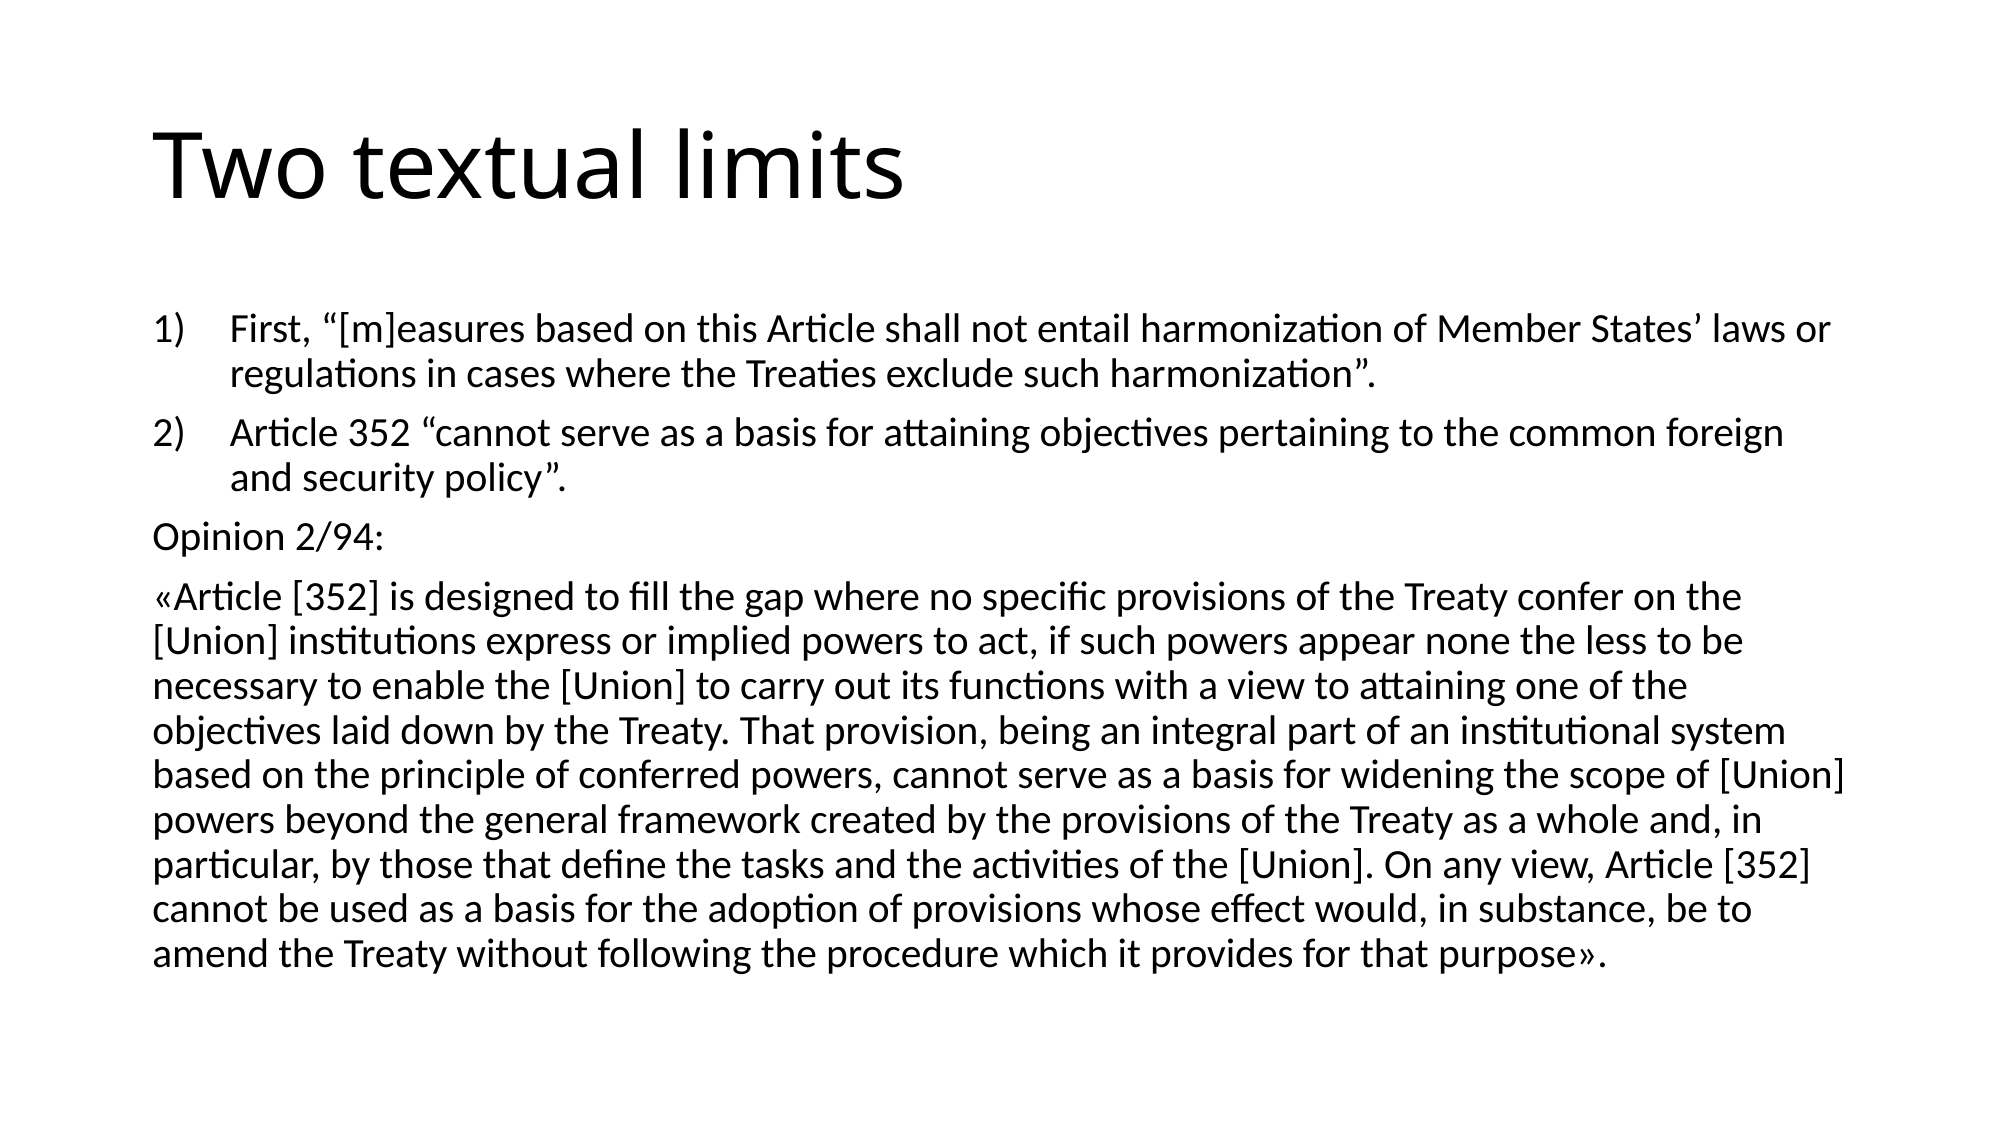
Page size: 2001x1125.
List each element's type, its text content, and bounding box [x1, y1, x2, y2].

list First, “[m]easures based on this Article shall not entail harmonization of Member States’ laws or regulations in cases where the Treaties exclude such harmonization”. Article 352 “cannot serve as a basis for attaining objectives pertaining to the common foreign and security policy”. Opinion 2/94: «Article [352] is designed to fill the gap where no specific provisions of the Treaty confer on the [Union] institutions express or implied powers to act, if such powers appear none the less to be necessary to enable the [Union] to carry out its functions with a view to attaining one of the objectives laid down by the Treaty. That provision, being an integral part of an institutional system based on the principle of conferred powers, cannot serve as a basis for widening the scope of [Union] powers beyond the general framework created by the provisions of the Treaty as a whole and, in particular, by those that define the tasks and the activities of the [Union]. On any view, Article [352] cannot be used as a basis for the adoption of provisions whose effect would, in substance, be to amend the Treaty without following the procedure which it provides for that purpose». [137, 299, 1863, 1014]
title Two textual limits [137, 59, 1863, 278]
